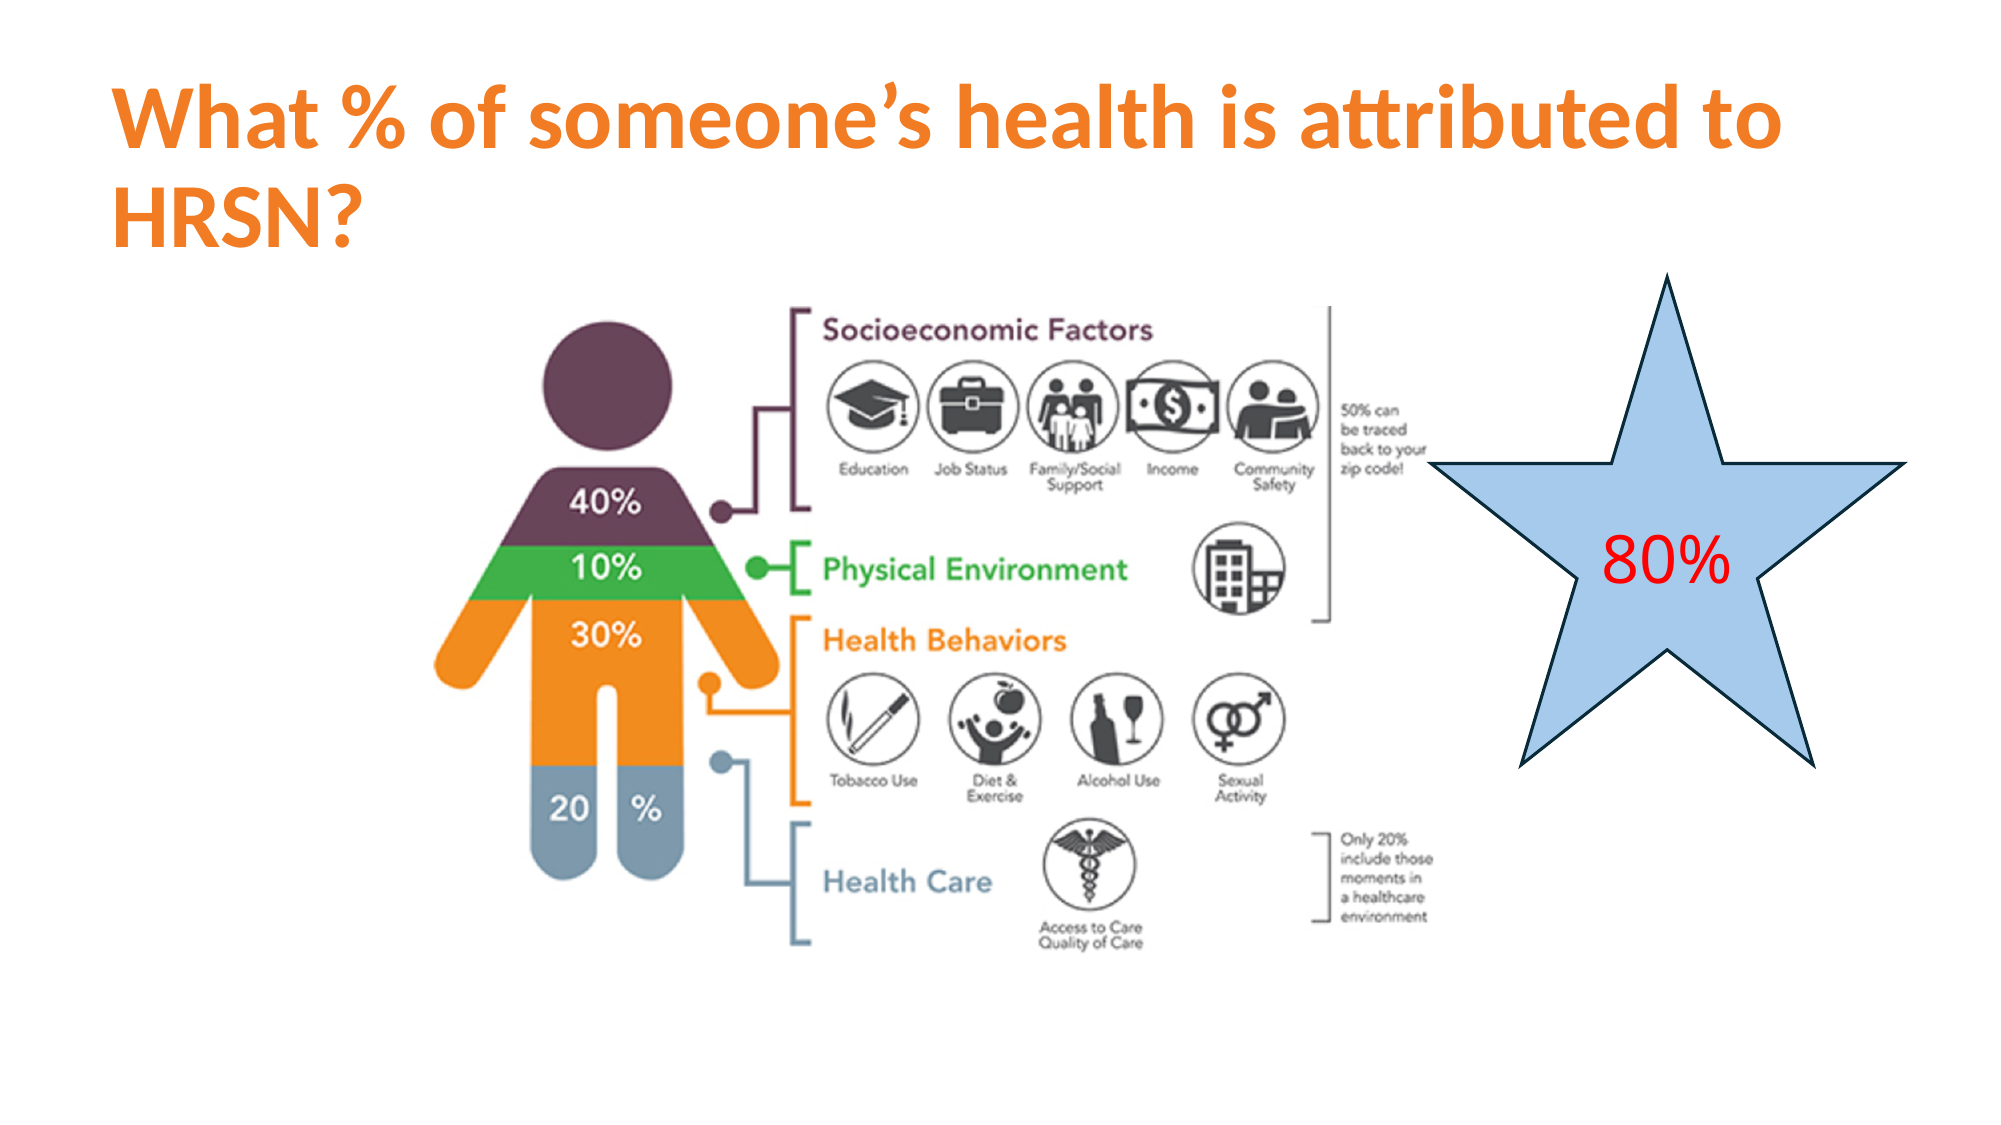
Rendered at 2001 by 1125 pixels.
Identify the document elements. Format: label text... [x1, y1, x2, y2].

text_box 80% [1487, 271, 1908, 770]
title What % of someone’s health is attributed to HRSN? [96, 59, 1822, 278]
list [379, 306, 1487, 976]
